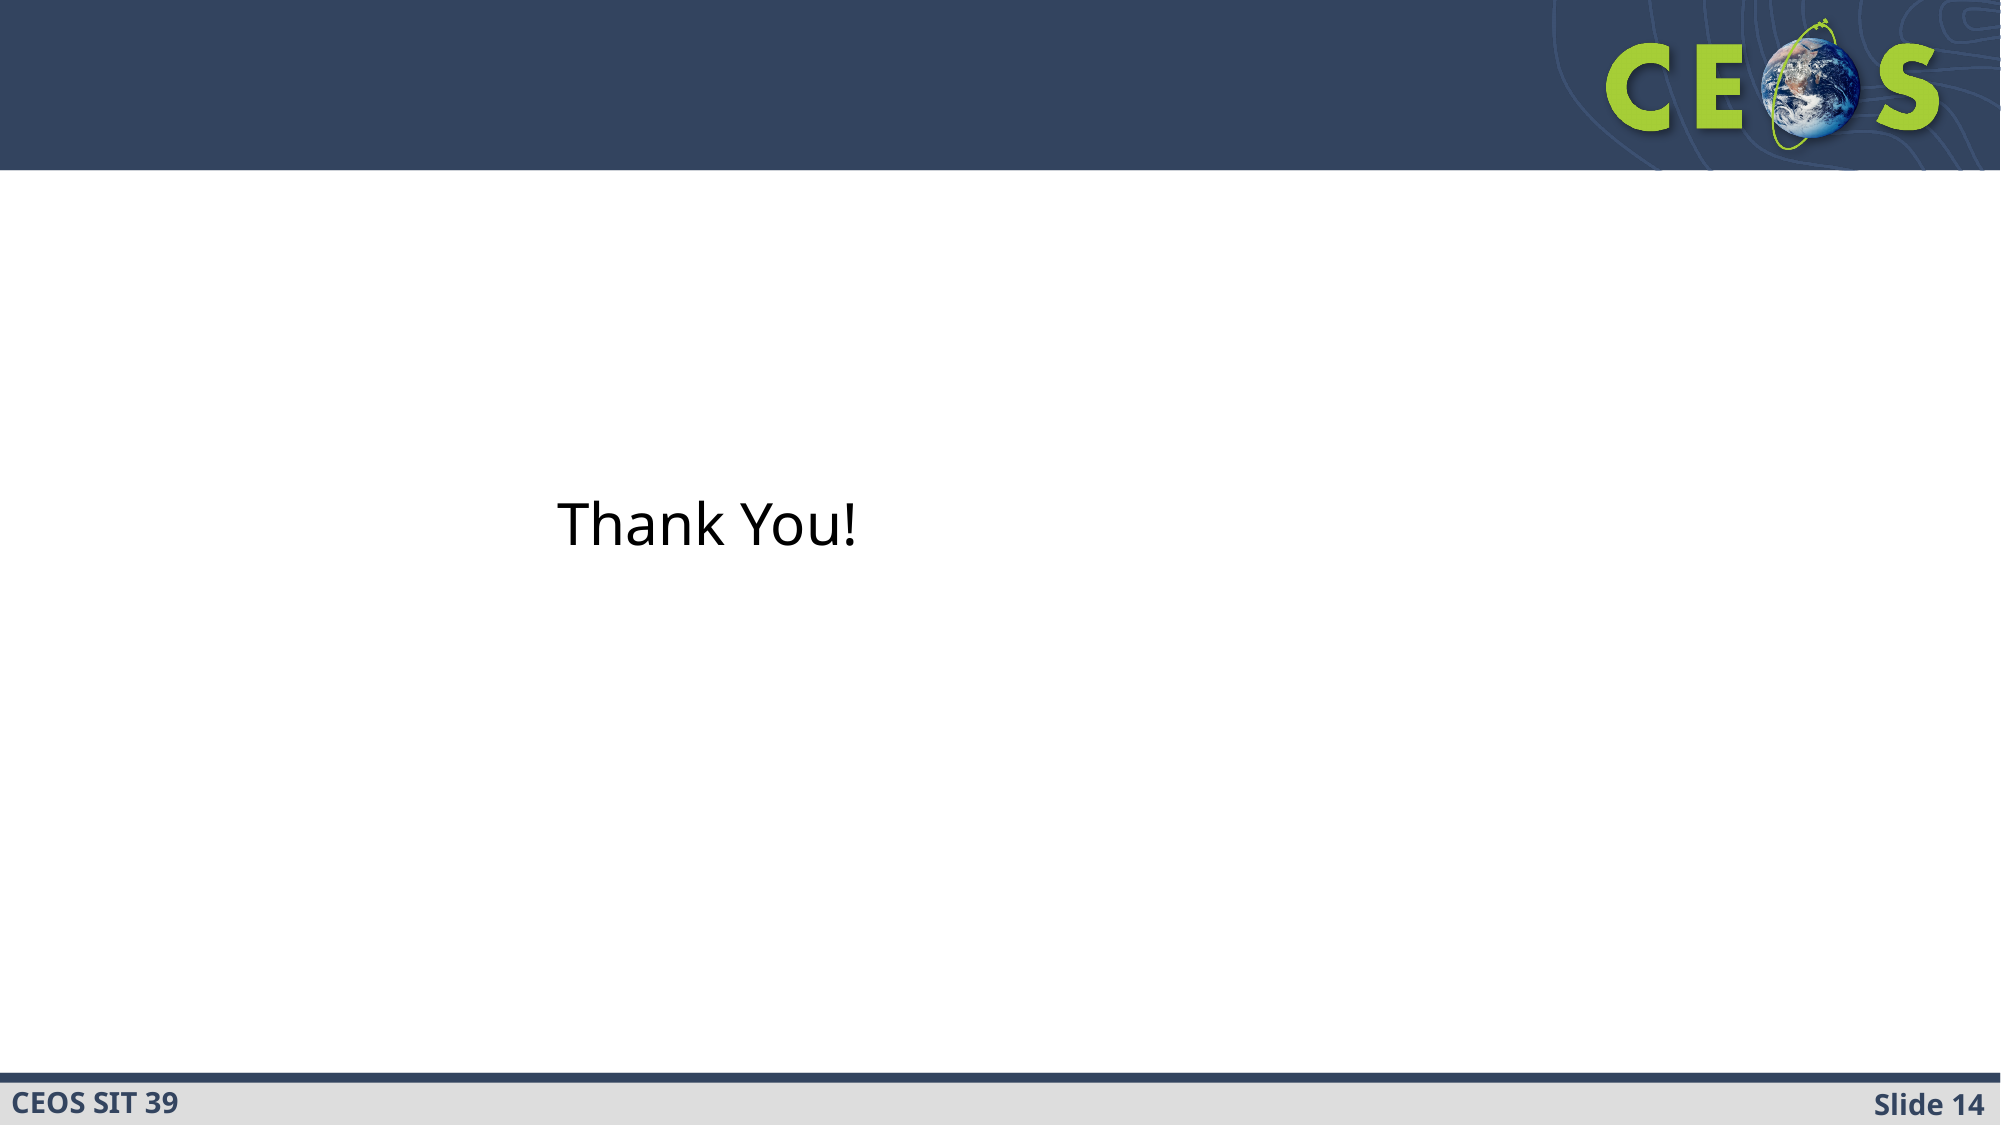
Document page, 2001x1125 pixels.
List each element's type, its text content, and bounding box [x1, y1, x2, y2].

list Thank You! [534, 469, 2000, 1125]
picture [1606, 18, 1939, 150]
